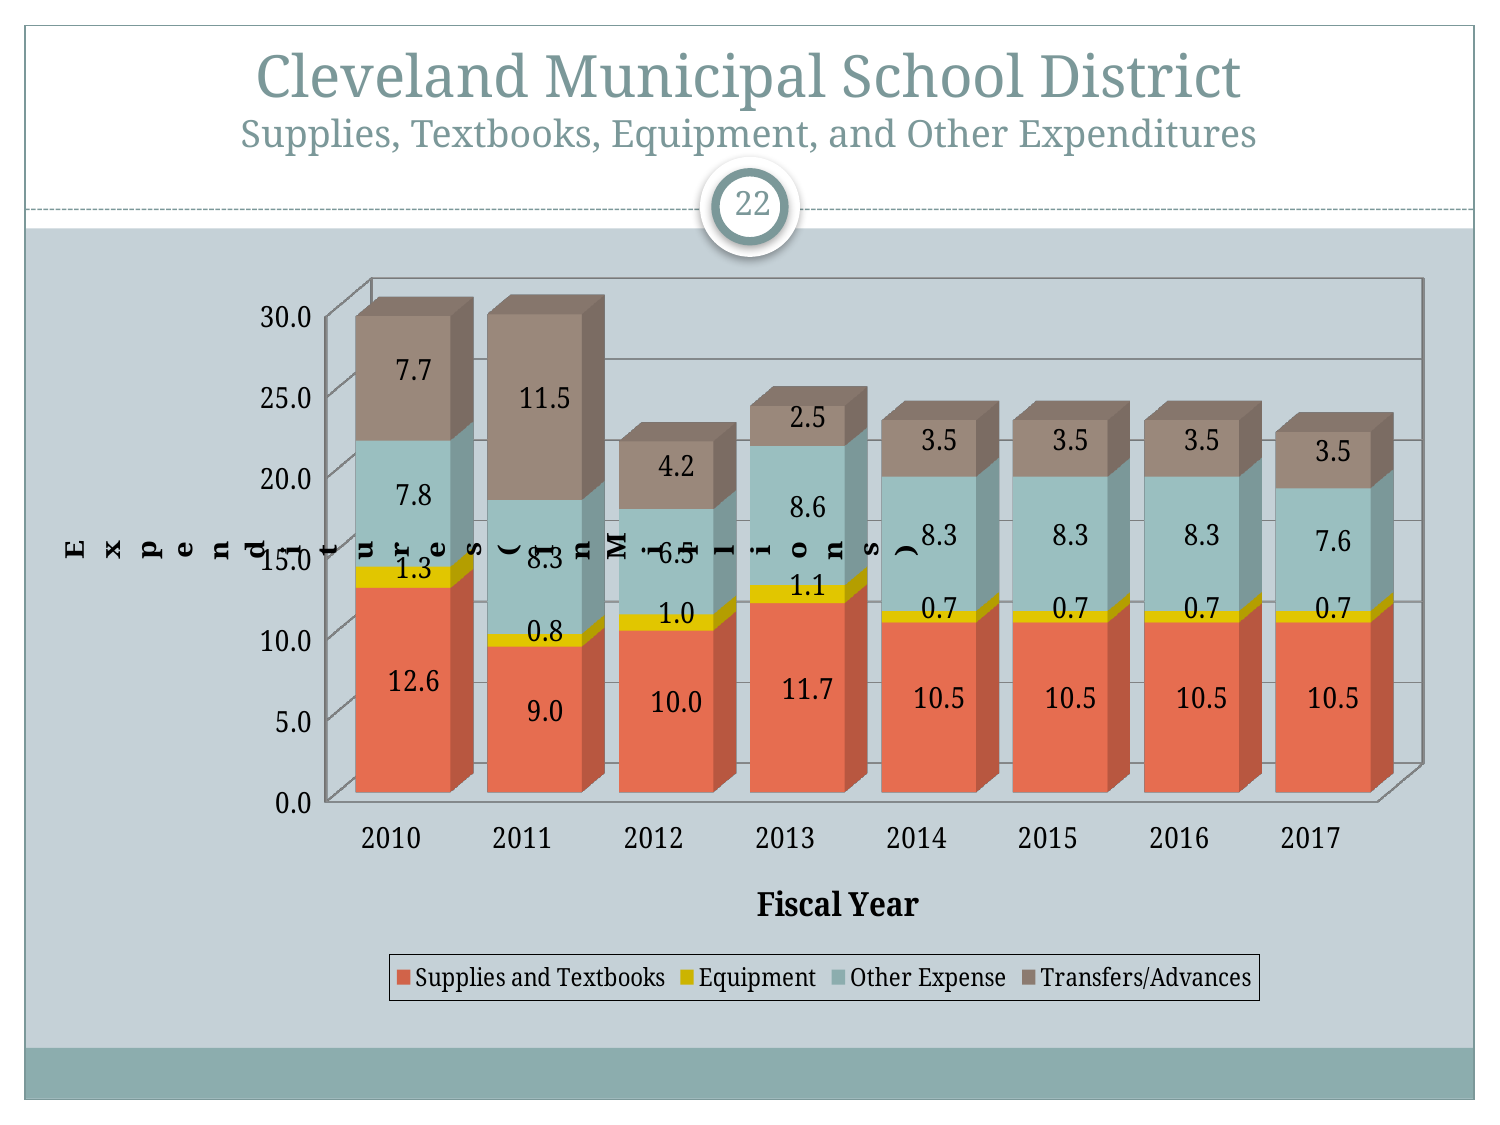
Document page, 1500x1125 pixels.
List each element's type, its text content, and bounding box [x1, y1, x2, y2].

slide_number 22 [715, 168, 791, 241]
chart [49, 250, 1445, 1001]
title Cleveland Municipal School District Supplies, Textbooks, Equipment, and Other Expenditures [49, 37, 1450, 162]
